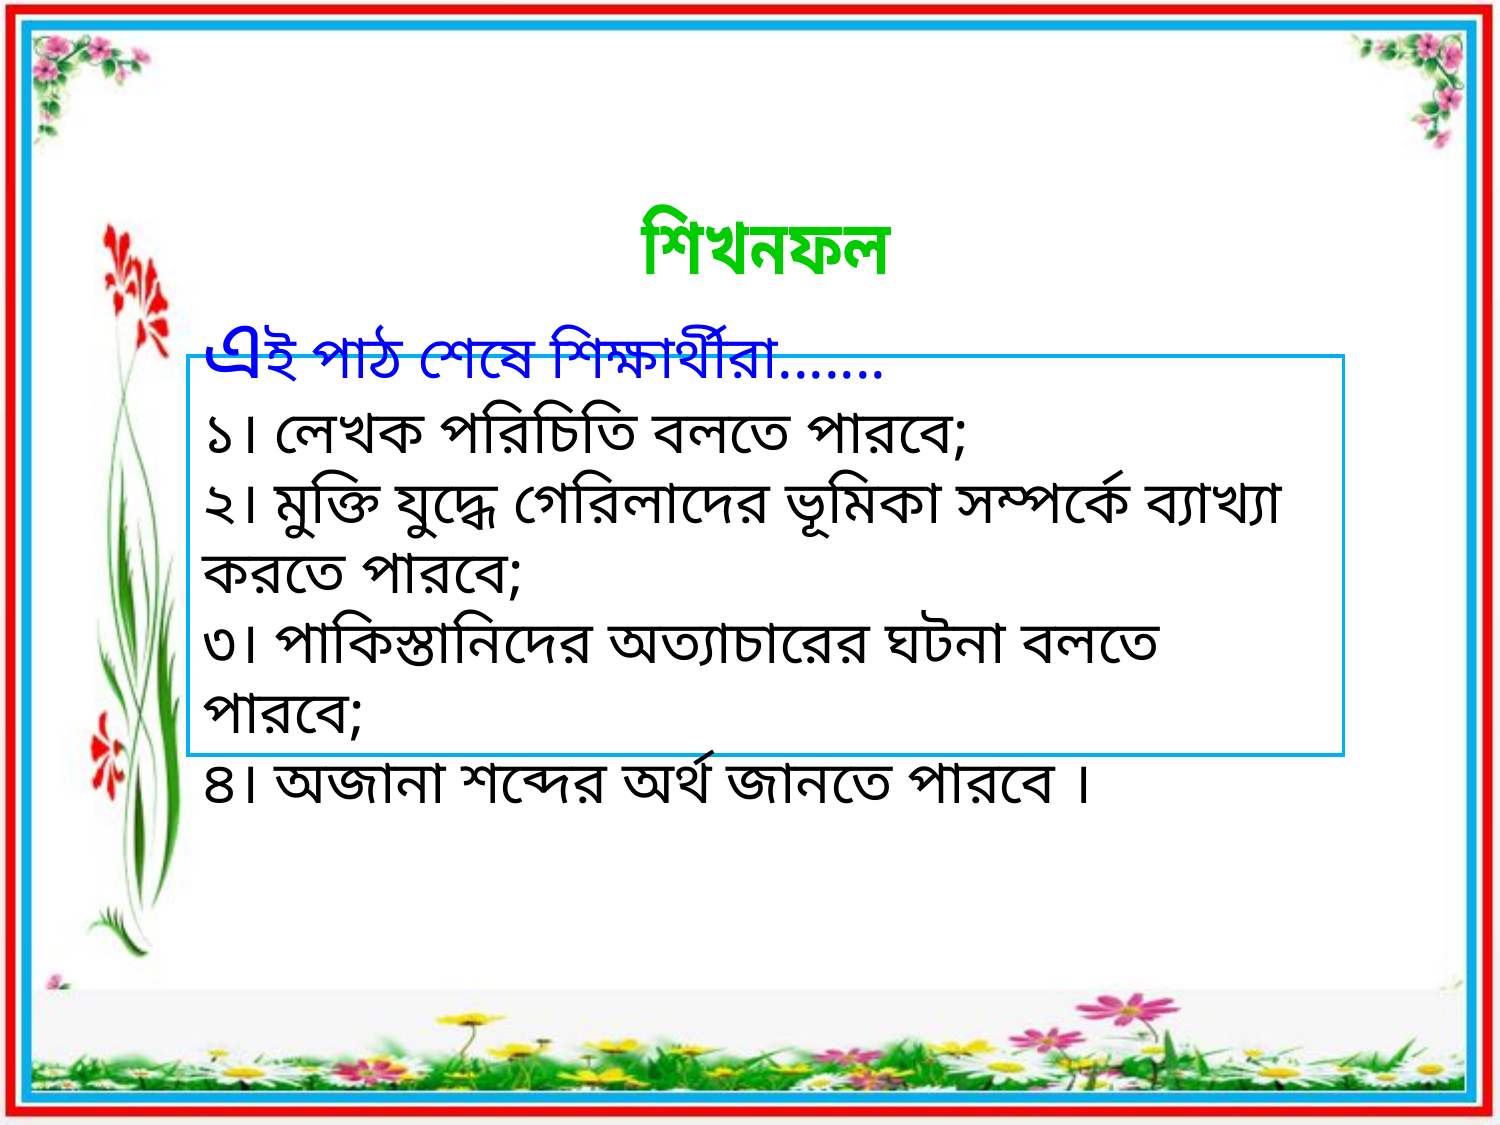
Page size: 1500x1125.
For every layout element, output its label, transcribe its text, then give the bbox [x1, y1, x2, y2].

text_box এই পাঠ শেষে শিক্ষার্থীরা....... ১। লেখক পরিচিতি বলতে পারবে; ২। মুক্তি যুদ্ধে গেরিলাদের ভূমিকা সম্পর্কে ব্যাখ্যা করতে পারবে; ৩। পাকিস্তানিদের অত্যাচারের ঘটনা বলতে পারবে; ৪। অজানা শব্দের অর্থ জানতে পারবে । [187, 355, 1344, 756]
picture [0, 0, 1500, 1125]
